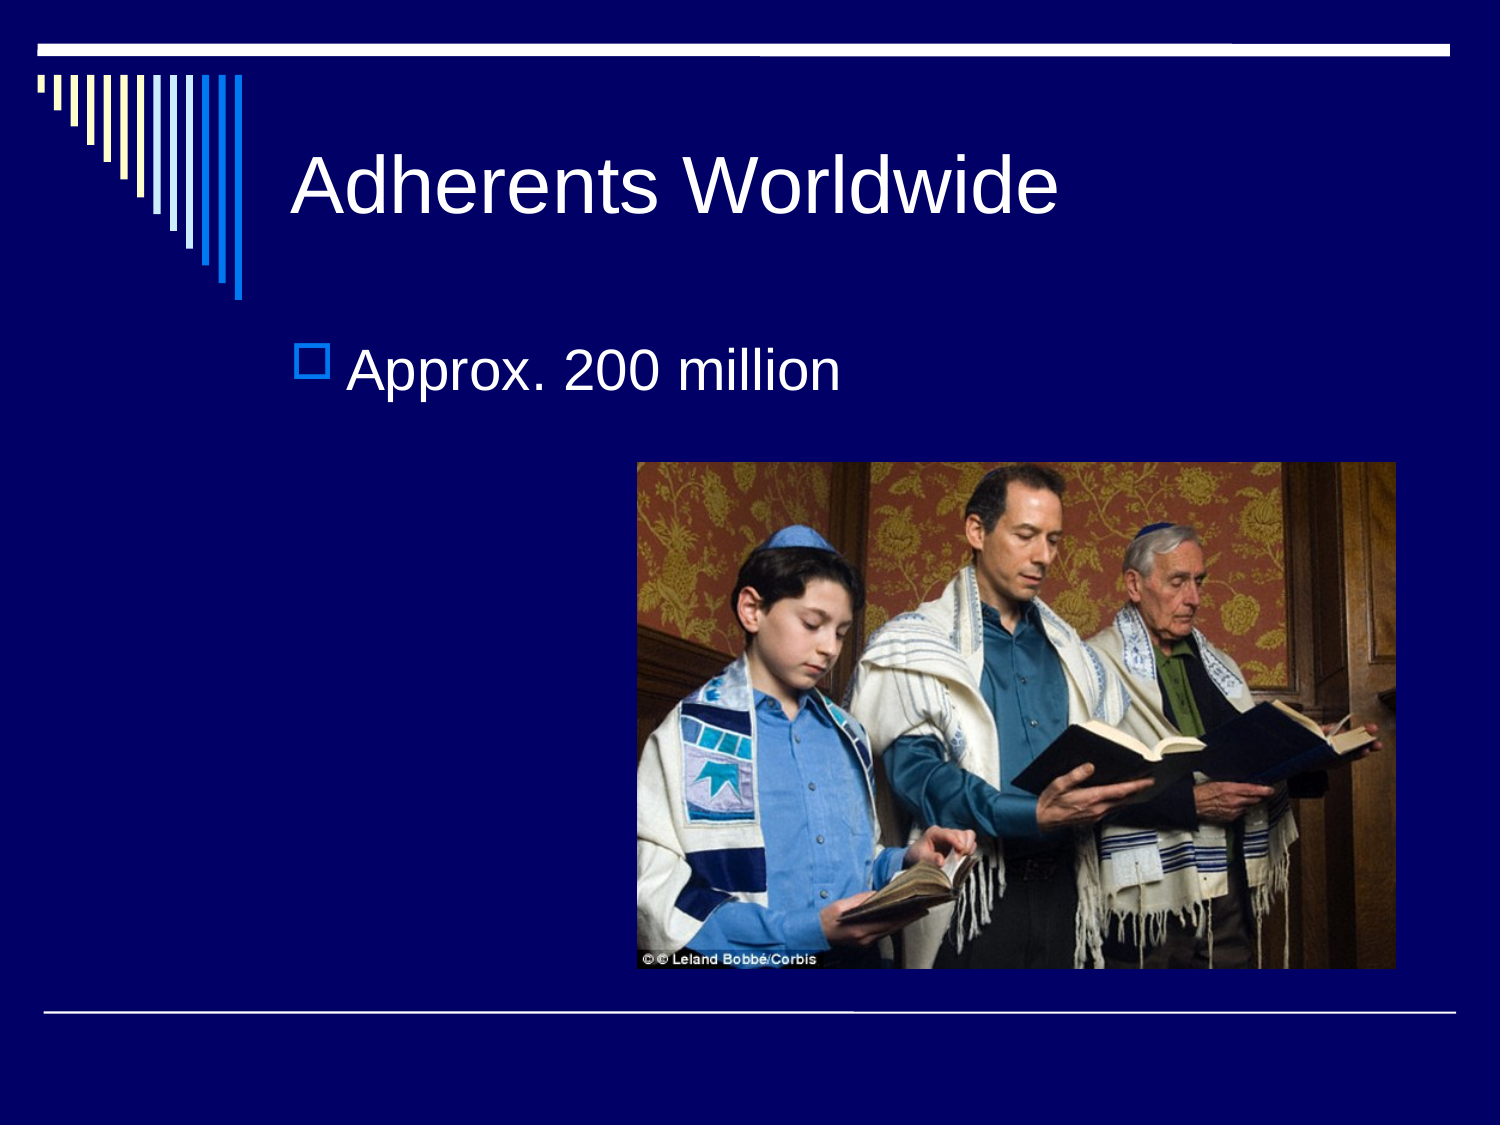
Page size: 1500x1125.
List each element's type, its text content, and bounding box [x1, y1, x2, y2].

picture [637, 462, 1396, 969]
list Approx. 200 million [275, 324, 1425, 1000]
title Adherents Worldwide [275, 75, 1425, 288]
